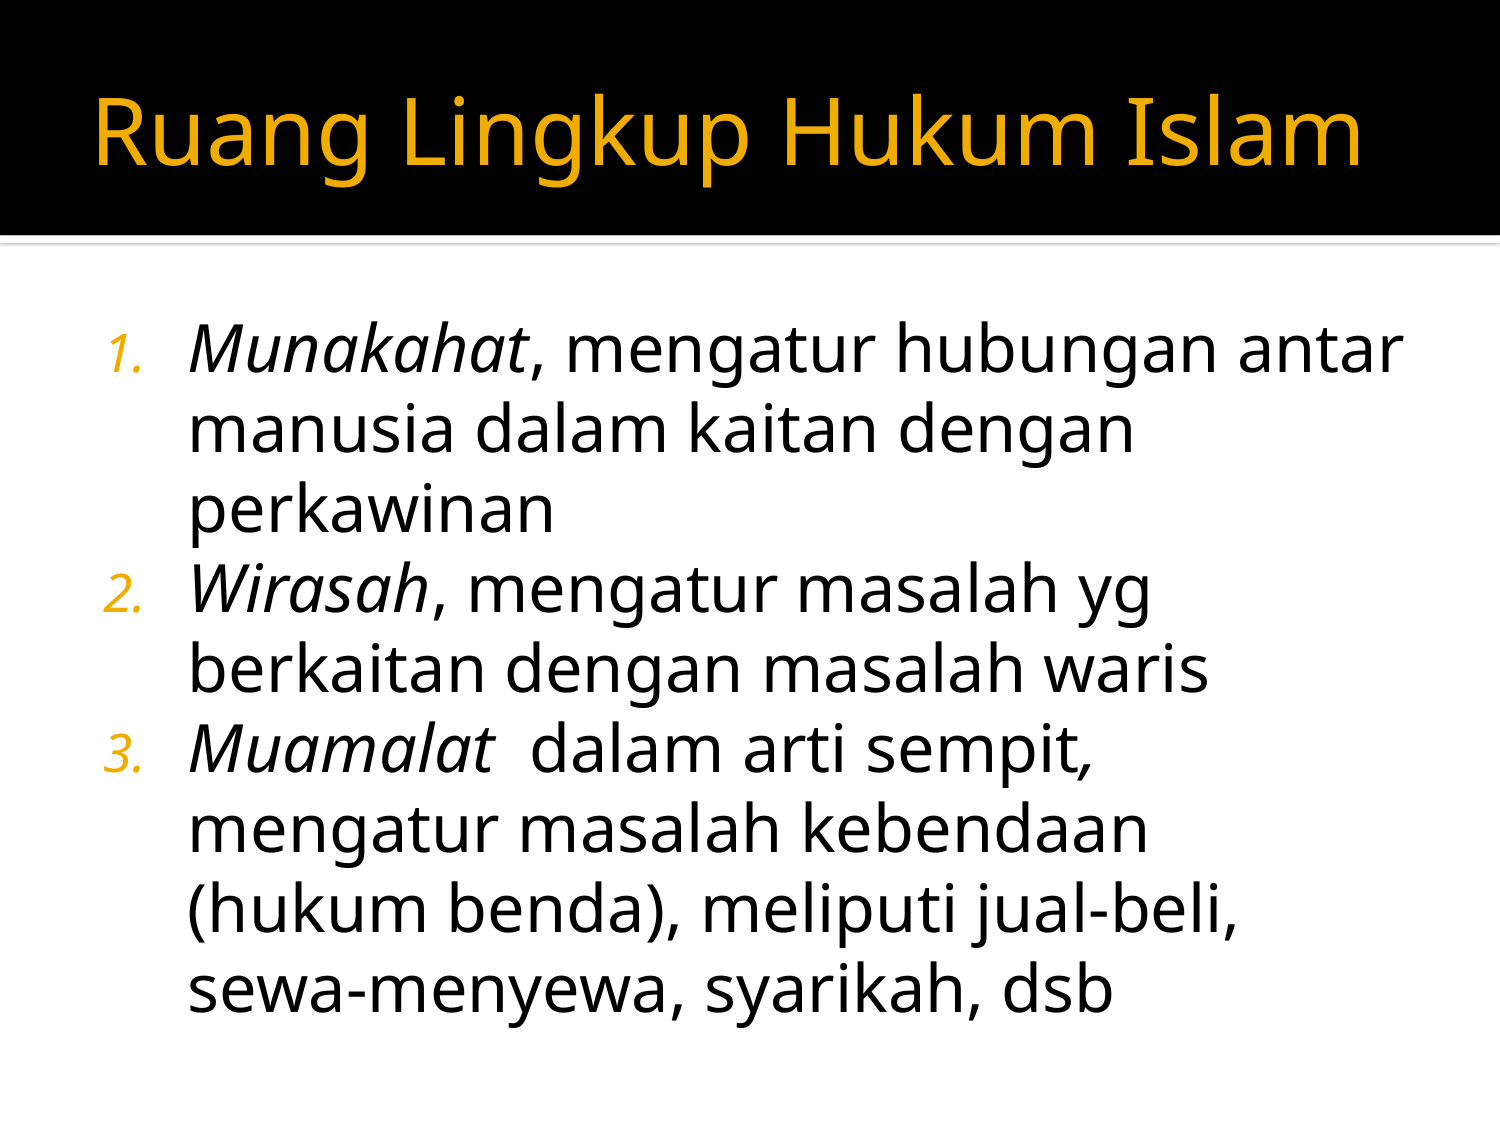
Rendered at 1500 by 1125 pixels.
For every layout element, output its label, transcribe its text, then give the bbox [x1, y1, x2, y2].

title Ruang Lingkup Hukum Islam [75, 25, 1425, 231]
list Munakahat, mengatur hubungan antar manusia dalam kaitan dengan perkawinan Wirasah, mengatur masalah yg berkaitan dengan masalah waris Muamalat dalam arti sempit, mengatur masalah kebendaan (hukum benda), meliputi jual-beli, sewa-menyewa, syarikah, dsb [75, 291, 1425, 1050]
